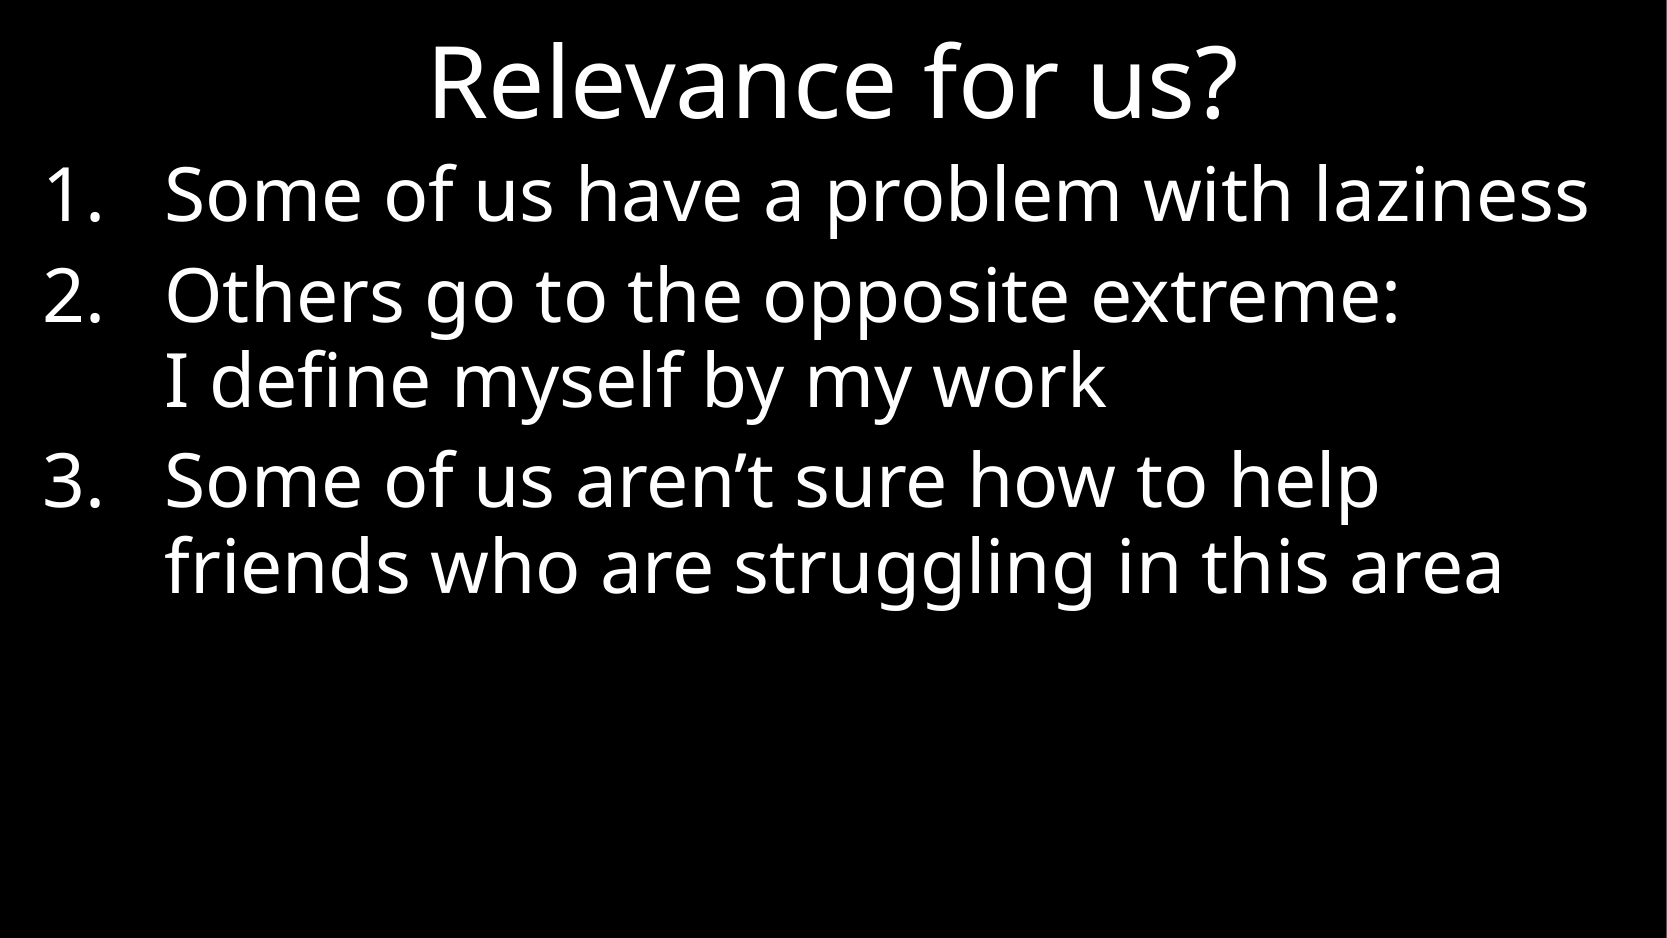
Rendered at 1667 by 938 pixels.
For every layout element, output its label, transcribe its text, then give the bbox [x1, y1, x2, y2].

title Relevance for us? [27, 20, 1640, 136]
list Some of us have a problem with laziness Others go to the opposite extreme: I define myself by my work Some of us aren’t sure how to help friends who are struggling in this area [27, 145, 1640, 907]
